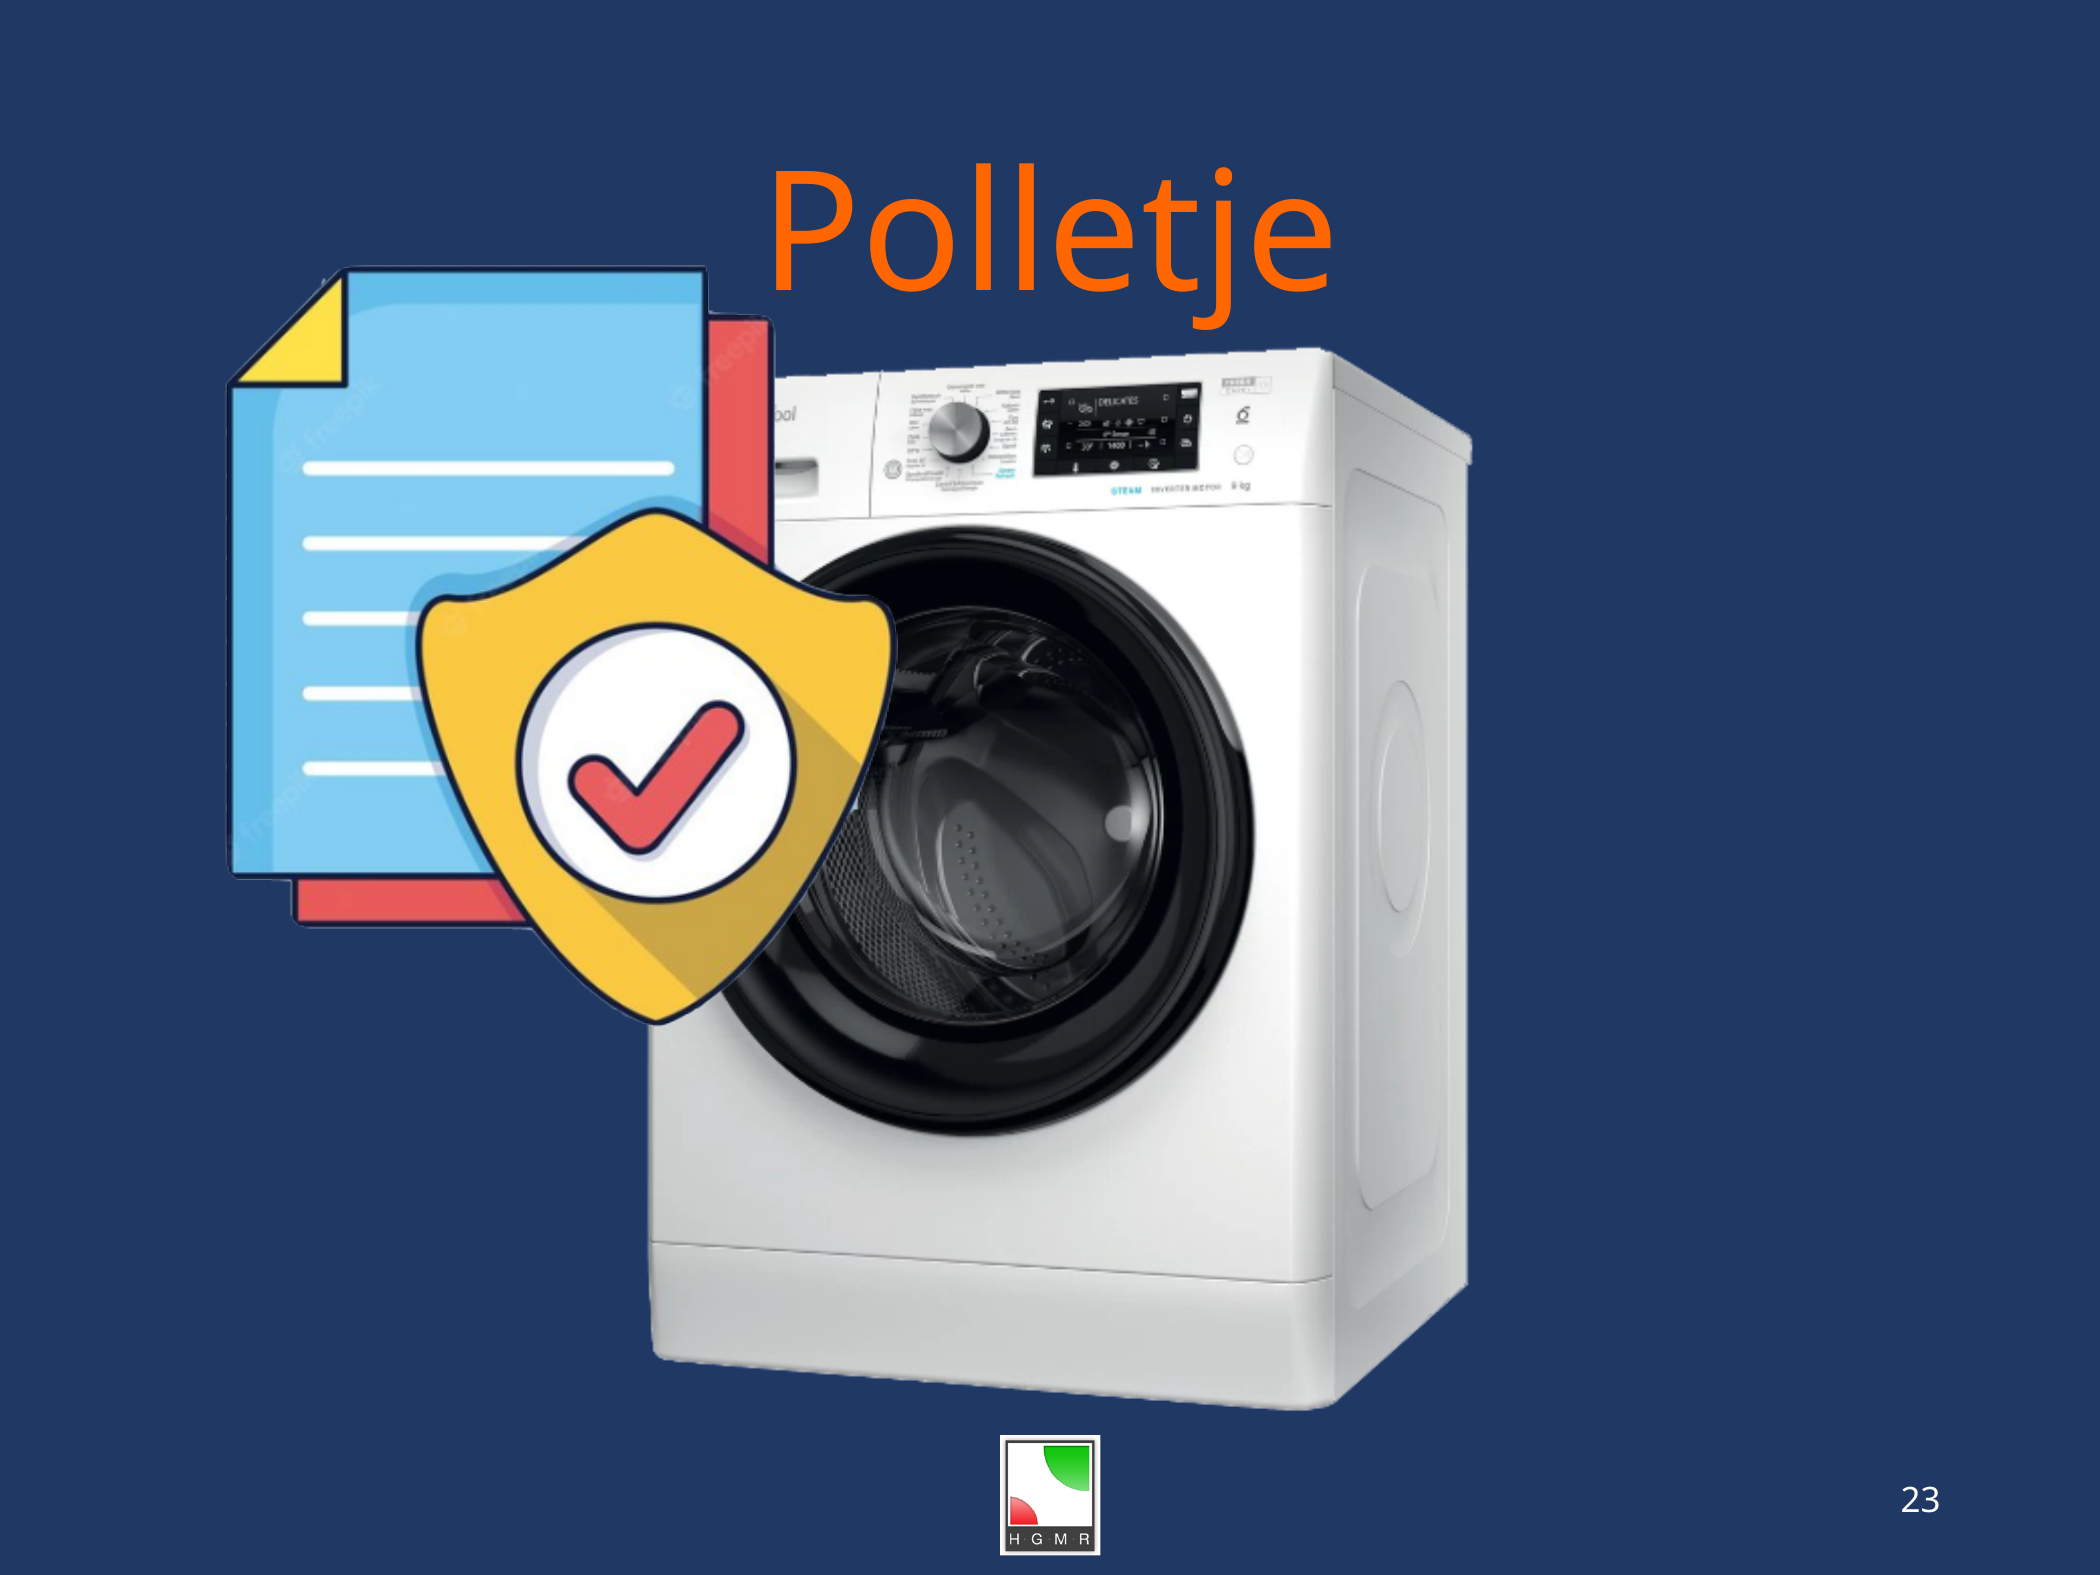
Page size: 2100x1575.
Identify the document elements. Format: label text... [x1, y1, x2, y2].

title Polletje [144, 83, 1956, 389]
slide_number 23 [1859, 1459, 1956, 1544]
picture [205, 232, 923, 1058]
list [563, 292, 1537, 1435]
picture [999, 1435, 1101, 1556]
